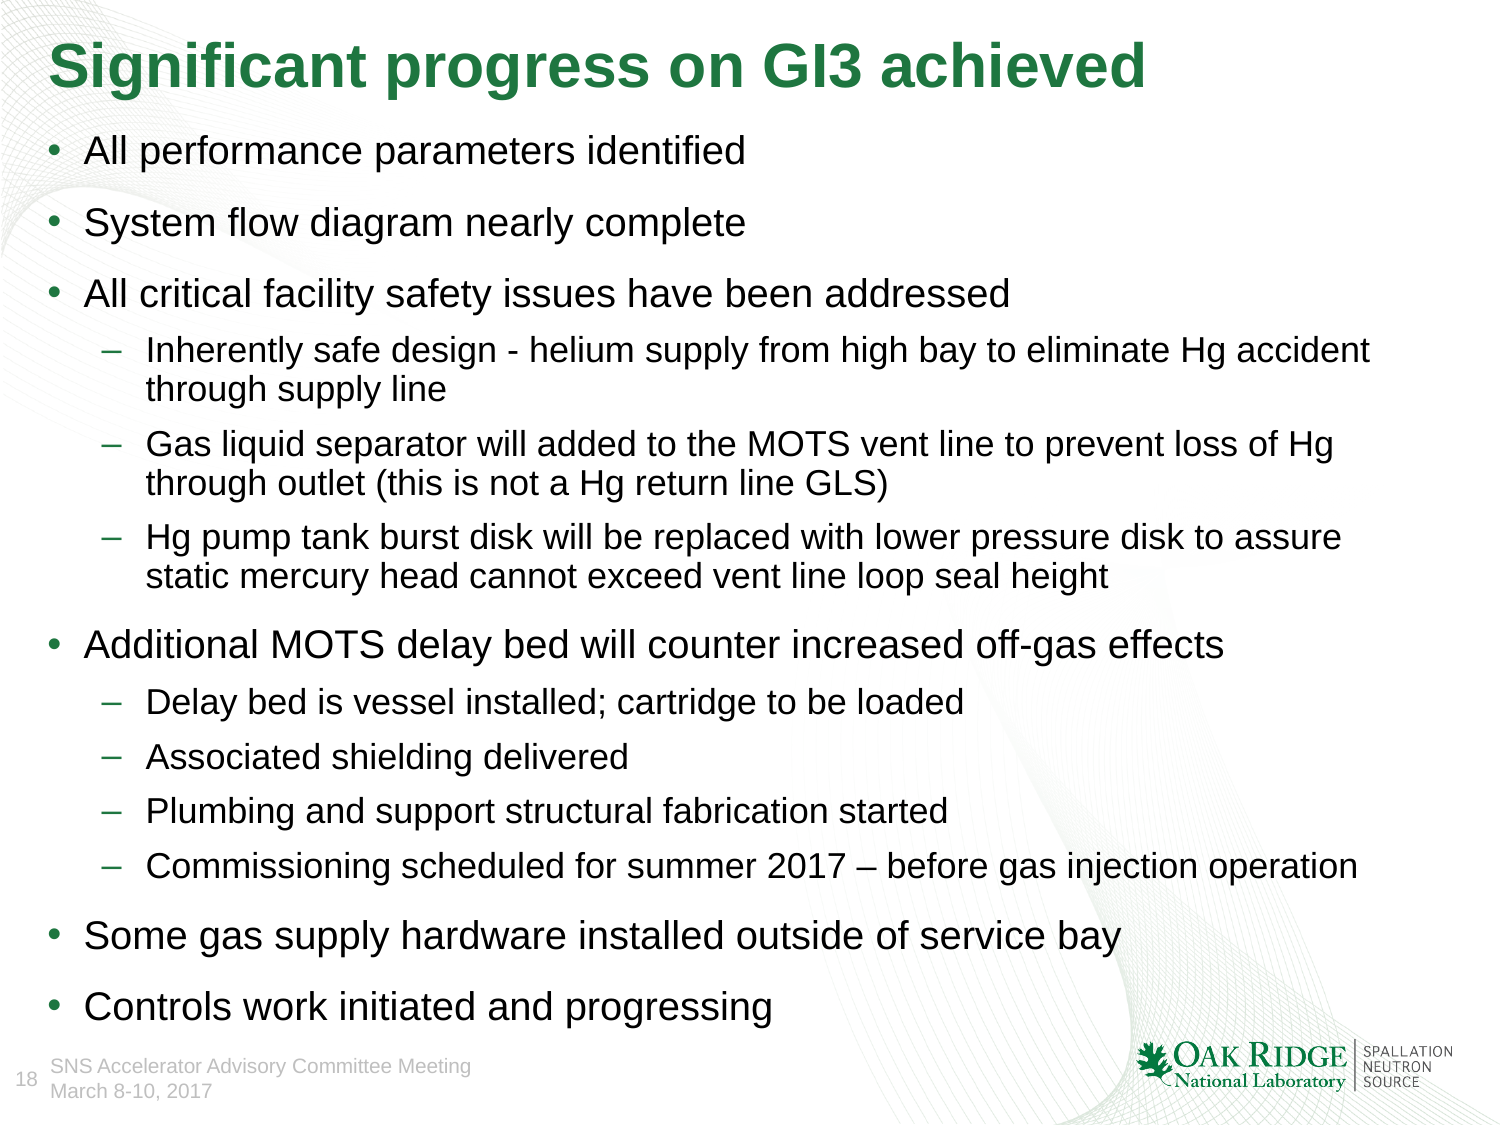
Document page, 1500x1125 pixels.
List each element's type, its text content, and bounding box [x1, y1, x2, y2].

list All performance parameters identified System flow diagram nearly complete All critical facility safety issues have been addressed Inherently safe design - helium supply from high bay to eliminate Hg accident through supply line Gas liquid separator will added to the MOTS vent line to prevent loss of Hg through outlet (this is not a Hg return line GLS) Hg pump tank burst disk will be replaced with lower pressure disk to assure static mercury head cannot exceed vent line loop seal height Additional MOTS delay bed will counter increased off-gas effects Delay bed is vessel installed; cartridge to be loaded Associated shielding delivered Plumbing and support structural fabrication started Commissioning scheduled for summer 2017 – before gas injection operation Some gas supply hardware installed outside of service bay Controls work initiated and progressing [31, 122, 1451, 1038]
title Significant progress on GI3 achieved [33, 28, 1451, 122]
picture [48, 0, 1500, 1125]
